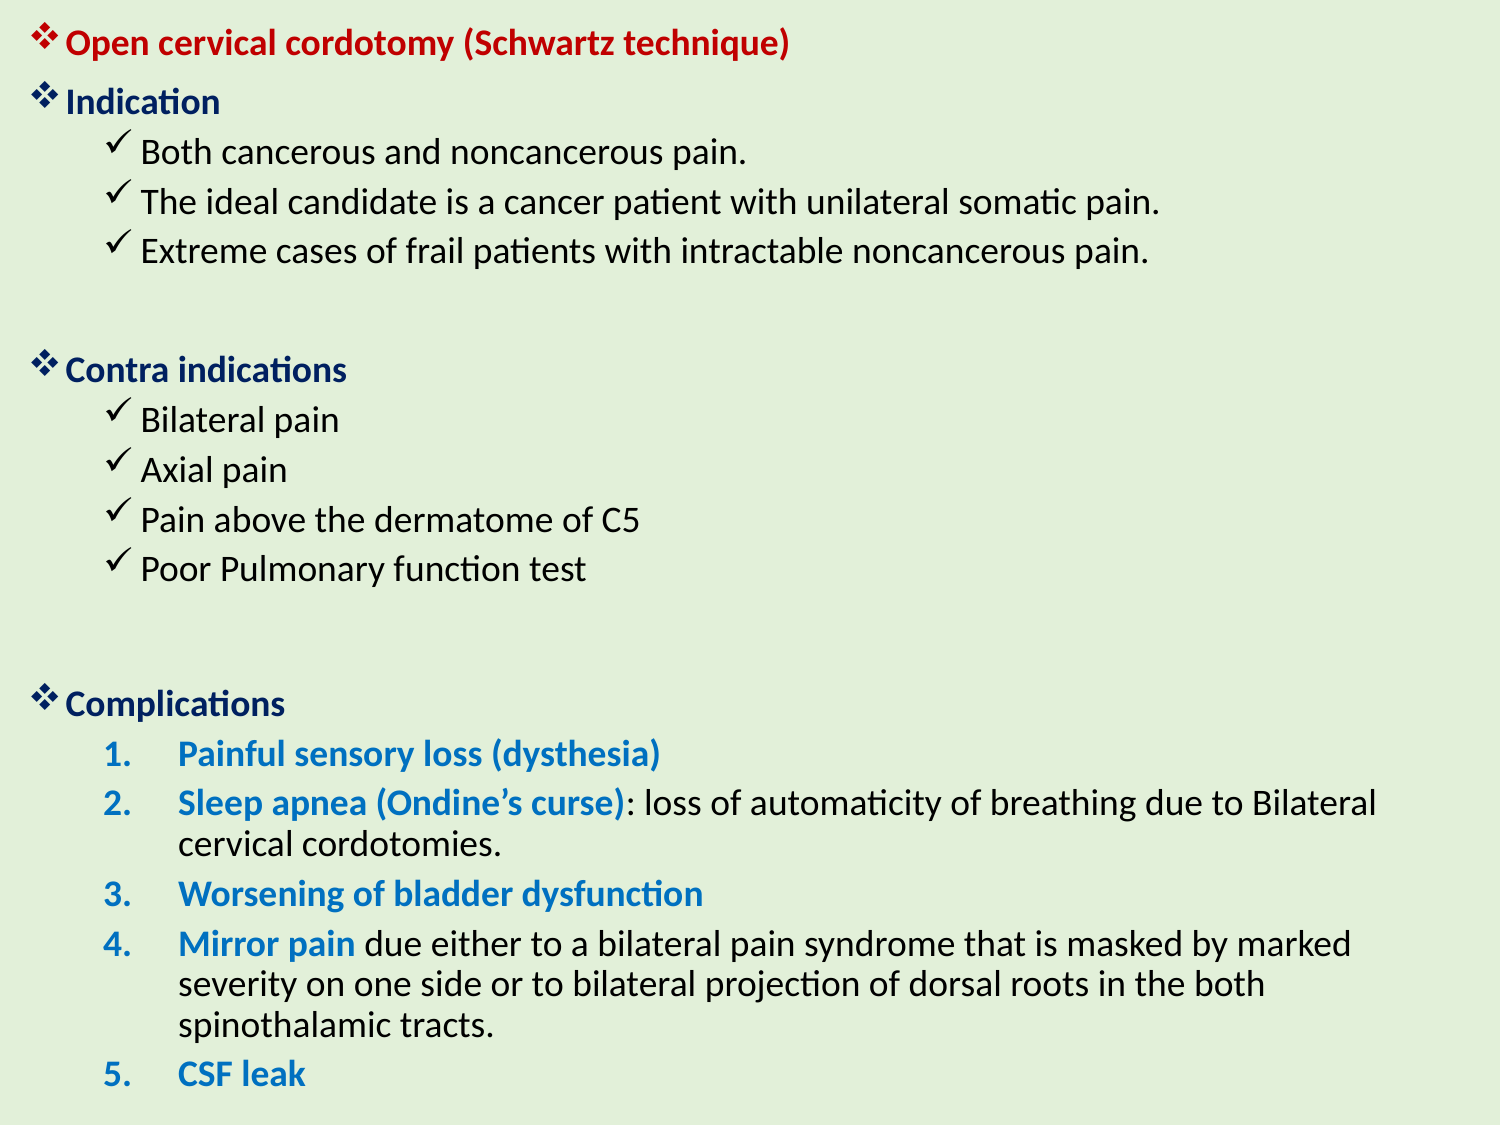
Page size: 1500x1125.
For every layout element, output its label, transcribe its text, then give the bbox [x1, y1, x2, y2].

list Open cervical cordotomy (Schwartz technique) Indication Both cancerous and noncancerous pain. The ideal candidate is a cancer patient with unilateral somatic pain. Extreme cases of frail patients with intractable noncancerous pain. Contra indications Bilateral pain Axial pain Pain above the dermatome of C5 Poor Pulmonary function test Complications Painful sensory loss (dysthesia) Sleep apnea (Ondine’s curse): loss of automaticity of breathing due to Bilateral cervical cordotomies. Worsening of bladder dysfunction Mirror pain due either to a bilateral pain syndrome that is masked by marked severity on one side or to bilateral projection of dorsal roots in the both spinothalamic tracts. CSF leak [13, 15, 1485, 1110]
